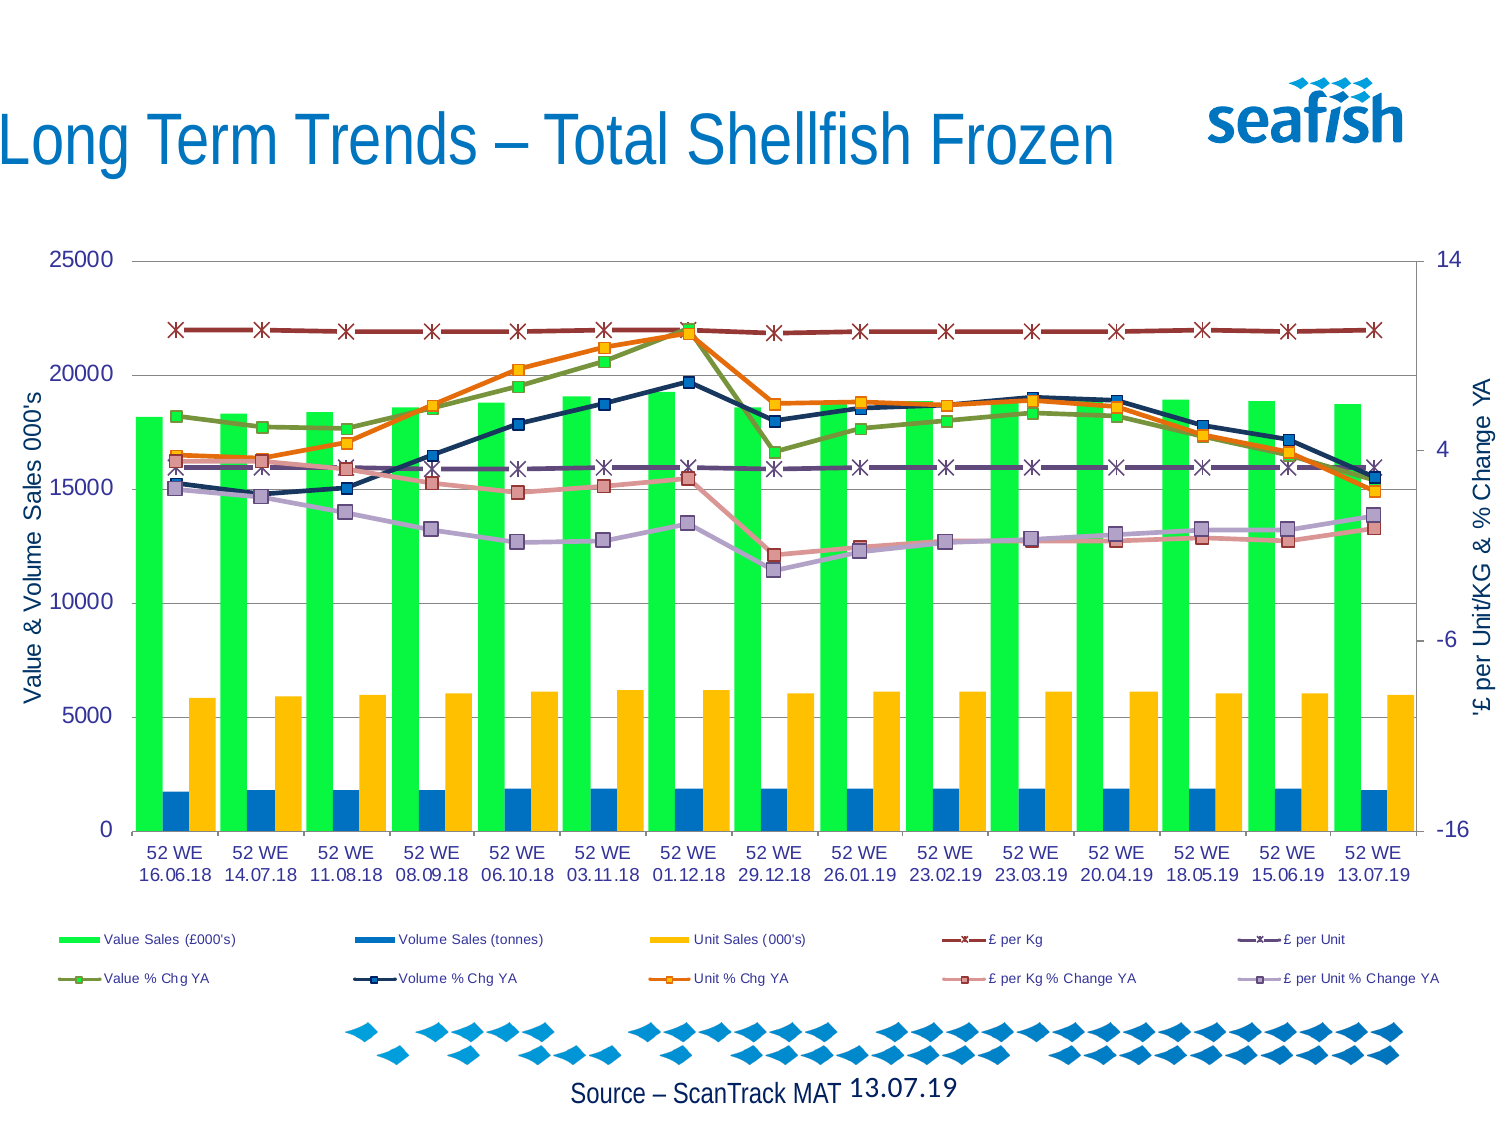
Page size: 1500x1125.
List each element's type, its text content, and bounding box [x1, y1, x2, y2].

picture [3, 235, 1497, 1000]
picture [842, 1072, 1001, 1114]
title Long Term Trends – Total Shellfish Frozen [0, 101, 1483, 216]
text_box Source – ScanTrack MAT [0, 1067, 857, 1117]
picture [345, 1022, 1403, 1065]
